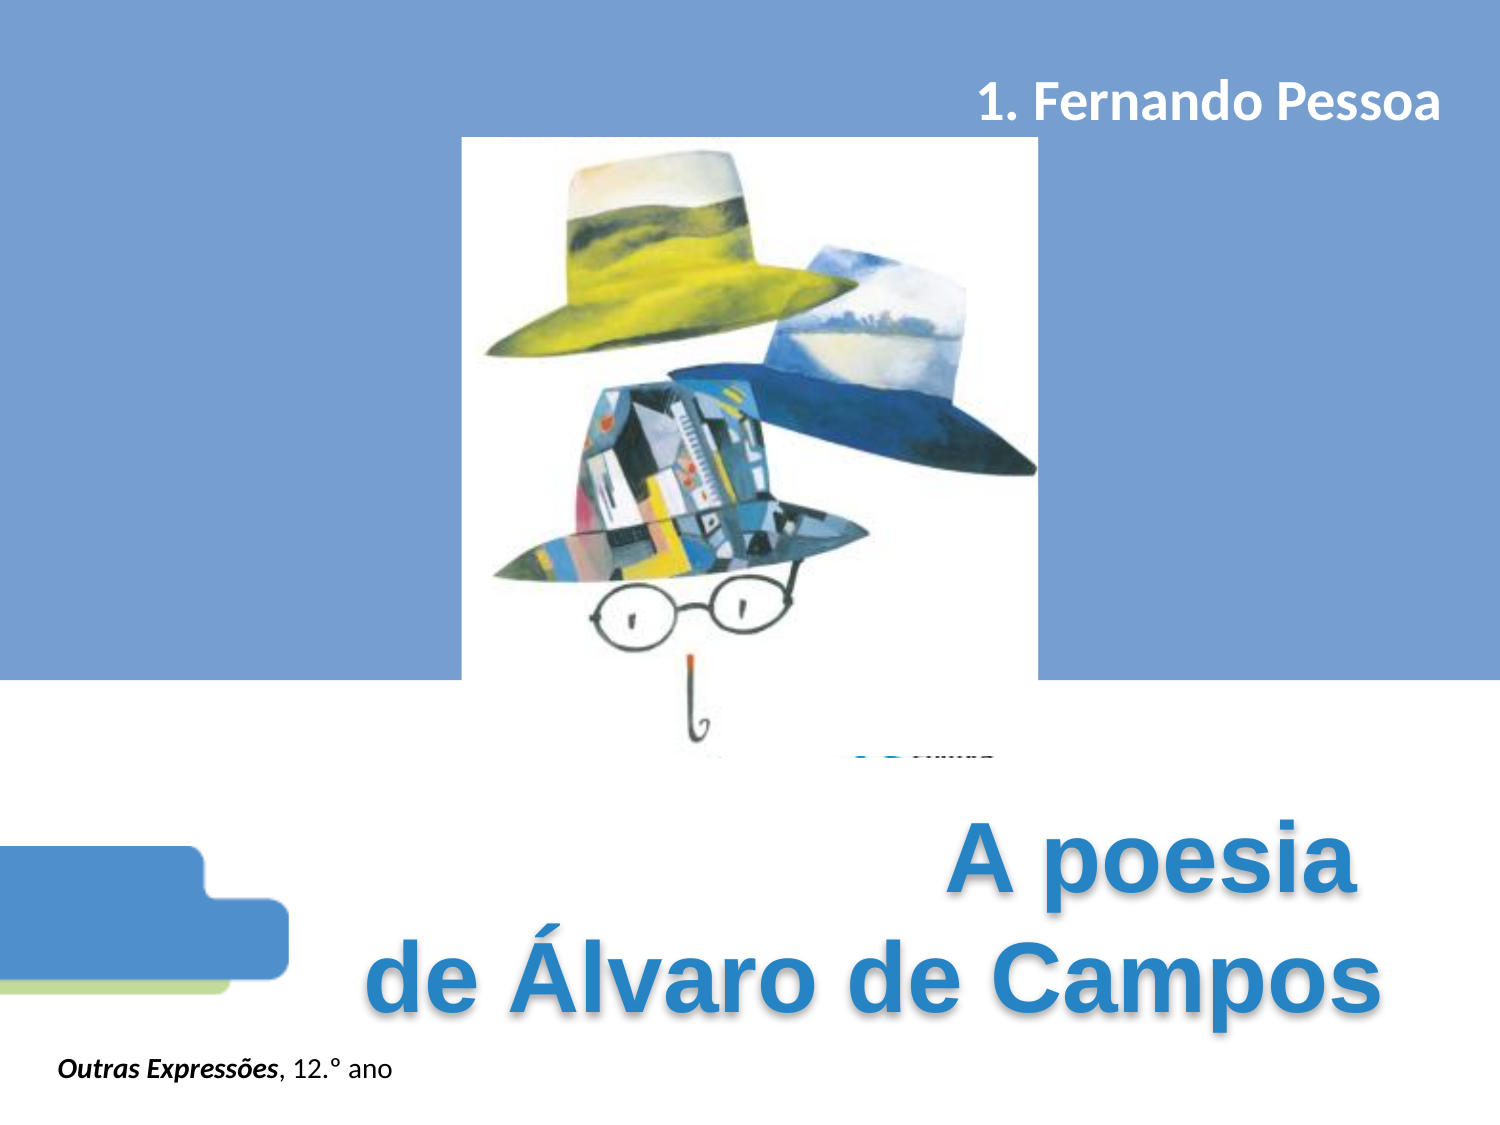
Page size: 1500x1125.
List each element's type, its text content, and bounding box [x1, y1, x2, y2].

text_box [461, 137, 1039, 758]
picture [0, 846, 290, 995]
text_box 1. Fernando Pessoa [476, 54, 1458, 140]
text_box A poesia de Álvaro de Campos [0, 784, 1400, 1040]
text_box Outras Expressões, 12.º ano [42, 1042, 560, 1093]
text_box [0, 0, 1500, 682]
